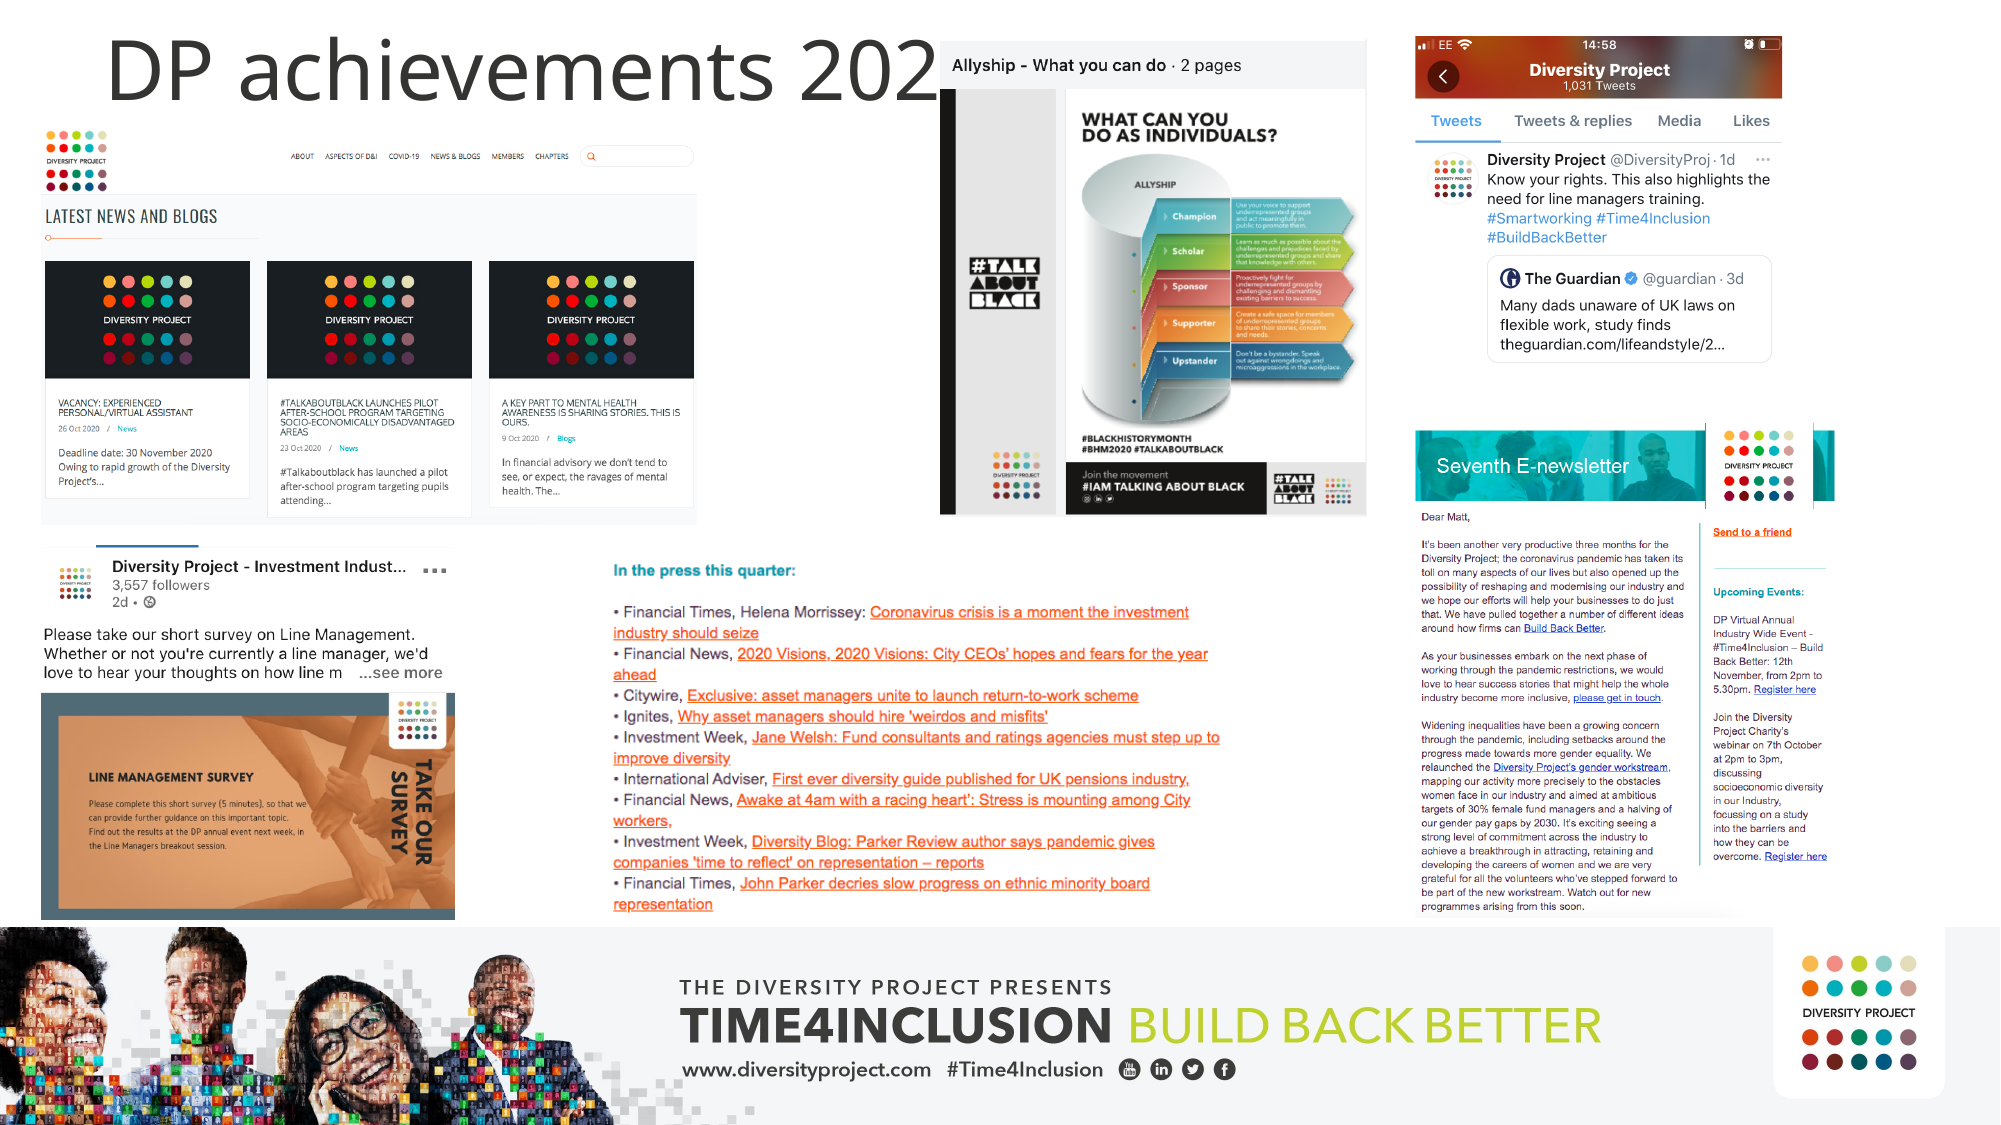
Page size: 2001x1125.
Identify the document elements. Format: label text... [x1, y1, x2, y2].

picture [0, 927, 2000, 1125]
picture [940, 39, 1367, 517]
picture [1413, 423, 1837, 918]
picture [1415, 36, 1783, 364]
text_box DP achievements 2020 [89, 21, 1815, 132]
picture [41, 130, 697, 525]
picture [41, 537, 455, 920]
picture [602, 558, 1234, 923]
